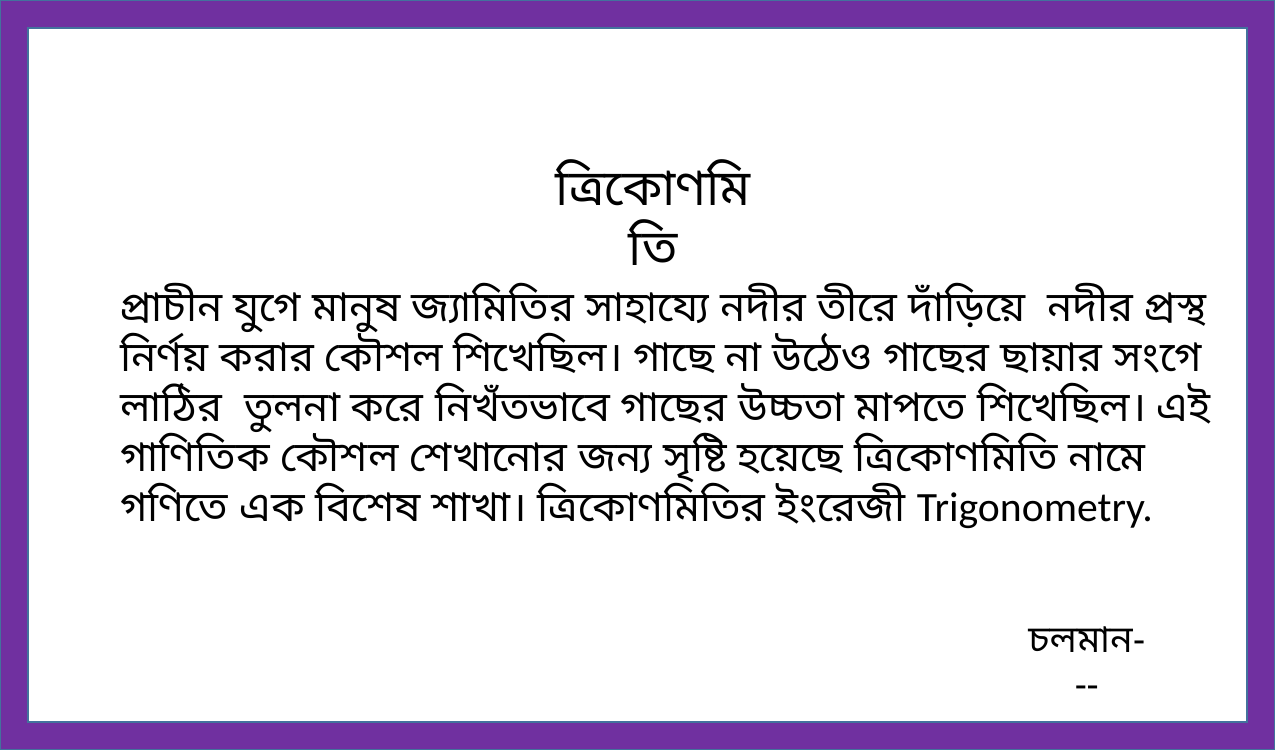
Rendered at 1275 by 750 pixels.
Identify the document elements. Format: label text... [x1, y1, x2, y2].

text_box ত্রিকোণমিতি [538, 148, 768, 272]
text_box চলমান--- [1009, 608, 1165, 713]
text_box প্রাচীন যুগে মানুষ জ্যামিতির সাহায্যে নদীর তীরে দাঁড়িয়ে নদীর প্রস্থ নির্ণয় করার কৌশল শিখেছিল। গাছে না উঠেও গাছের ছায়ার সংগে লাঠির তুলনা করে নিখঁতভাবে গাছের উচ্চতা মাপতে শিখেছিল। এই গাণিতিক কৌশল শেখানোর জন্য সৃষ্টি হয়েছে ত্রিকোণমিতি নামে গণিতে এক বিশেষ শাখা। ত্রিকোণমিতির ইংরেজী Trigonometry. [105, 272, 1245, 538]
